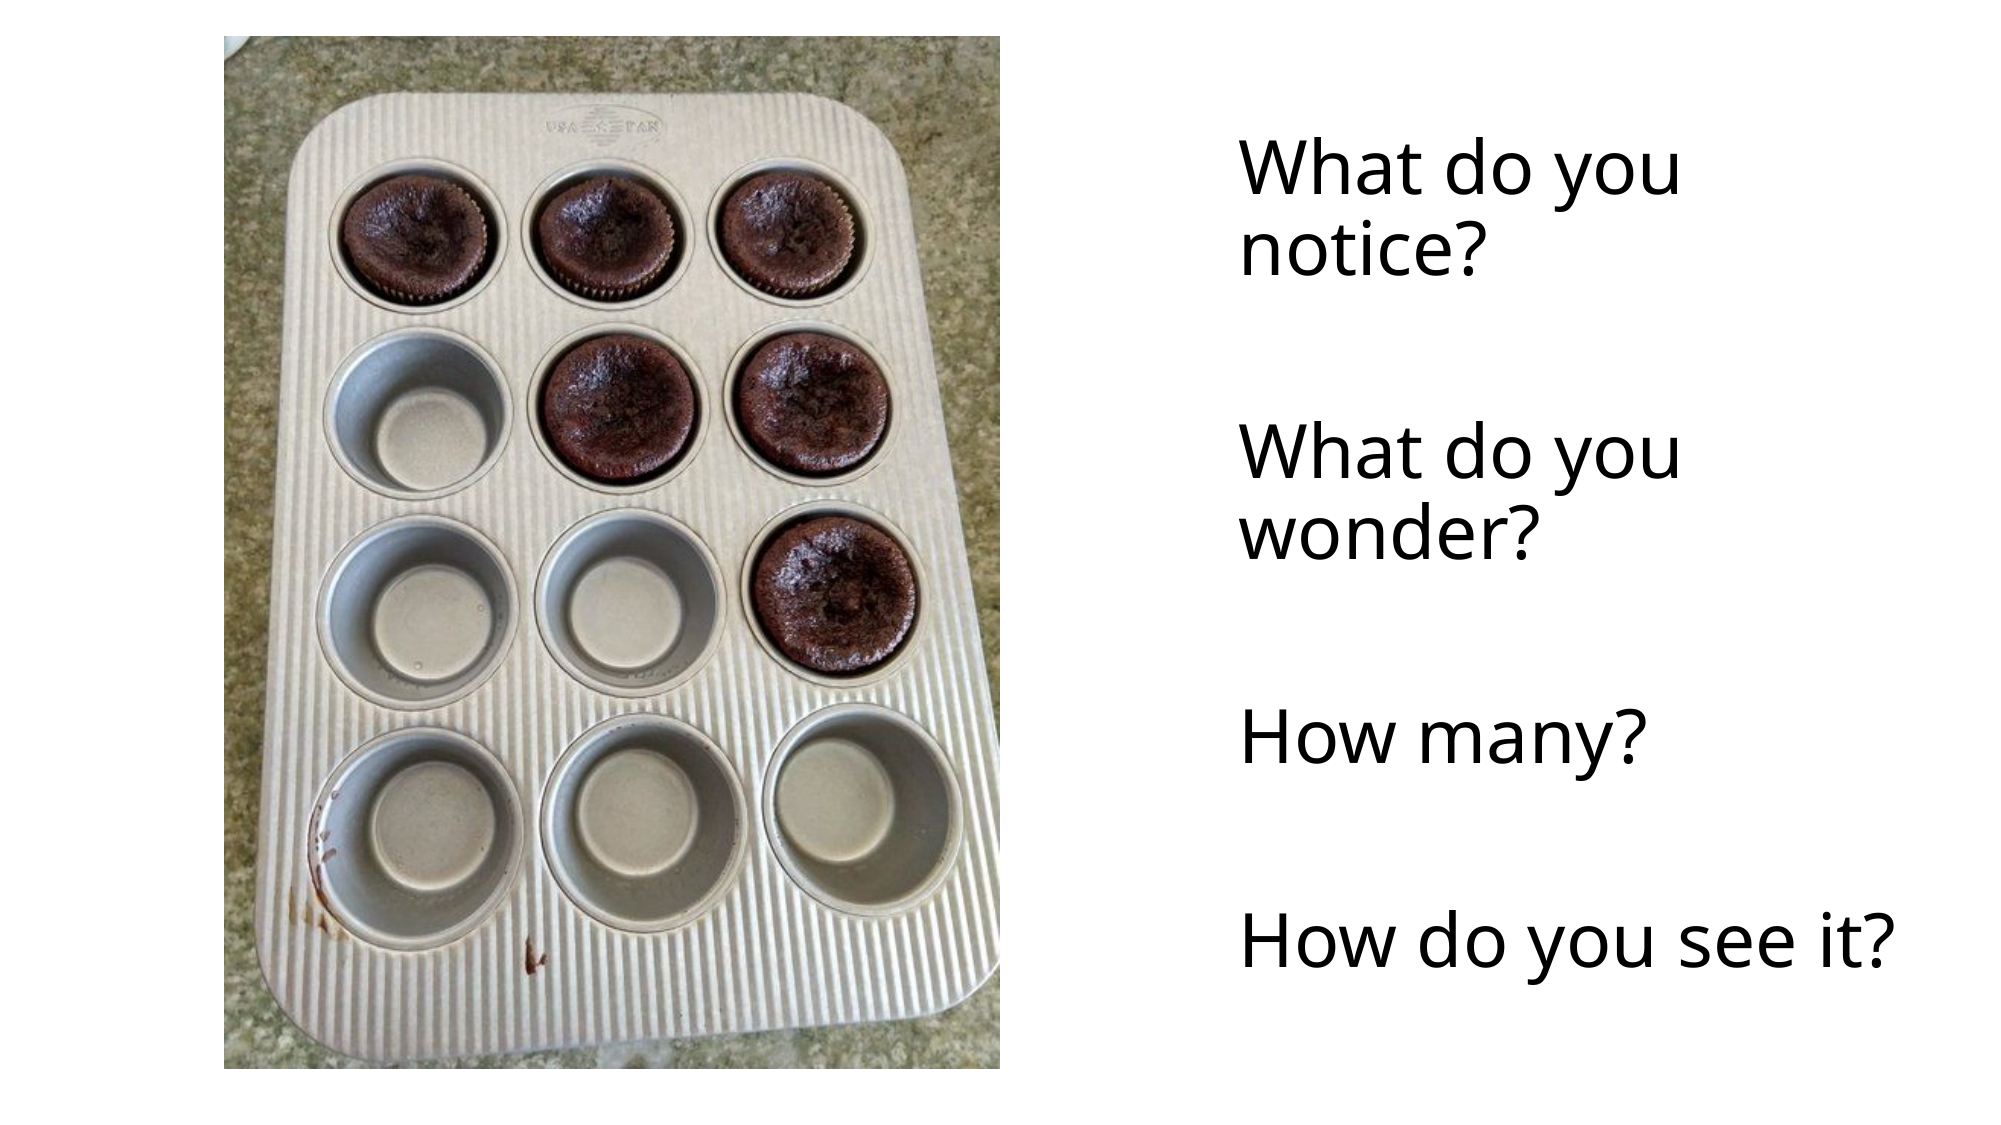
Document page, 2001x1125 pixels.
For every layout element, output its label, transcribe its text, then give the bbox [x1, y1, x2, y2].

picture [224, 36, 1000, 1069]
text_box What do you notice? What do you wonder? How many? How do you see it? [1224, 122, 1961, 1057]
